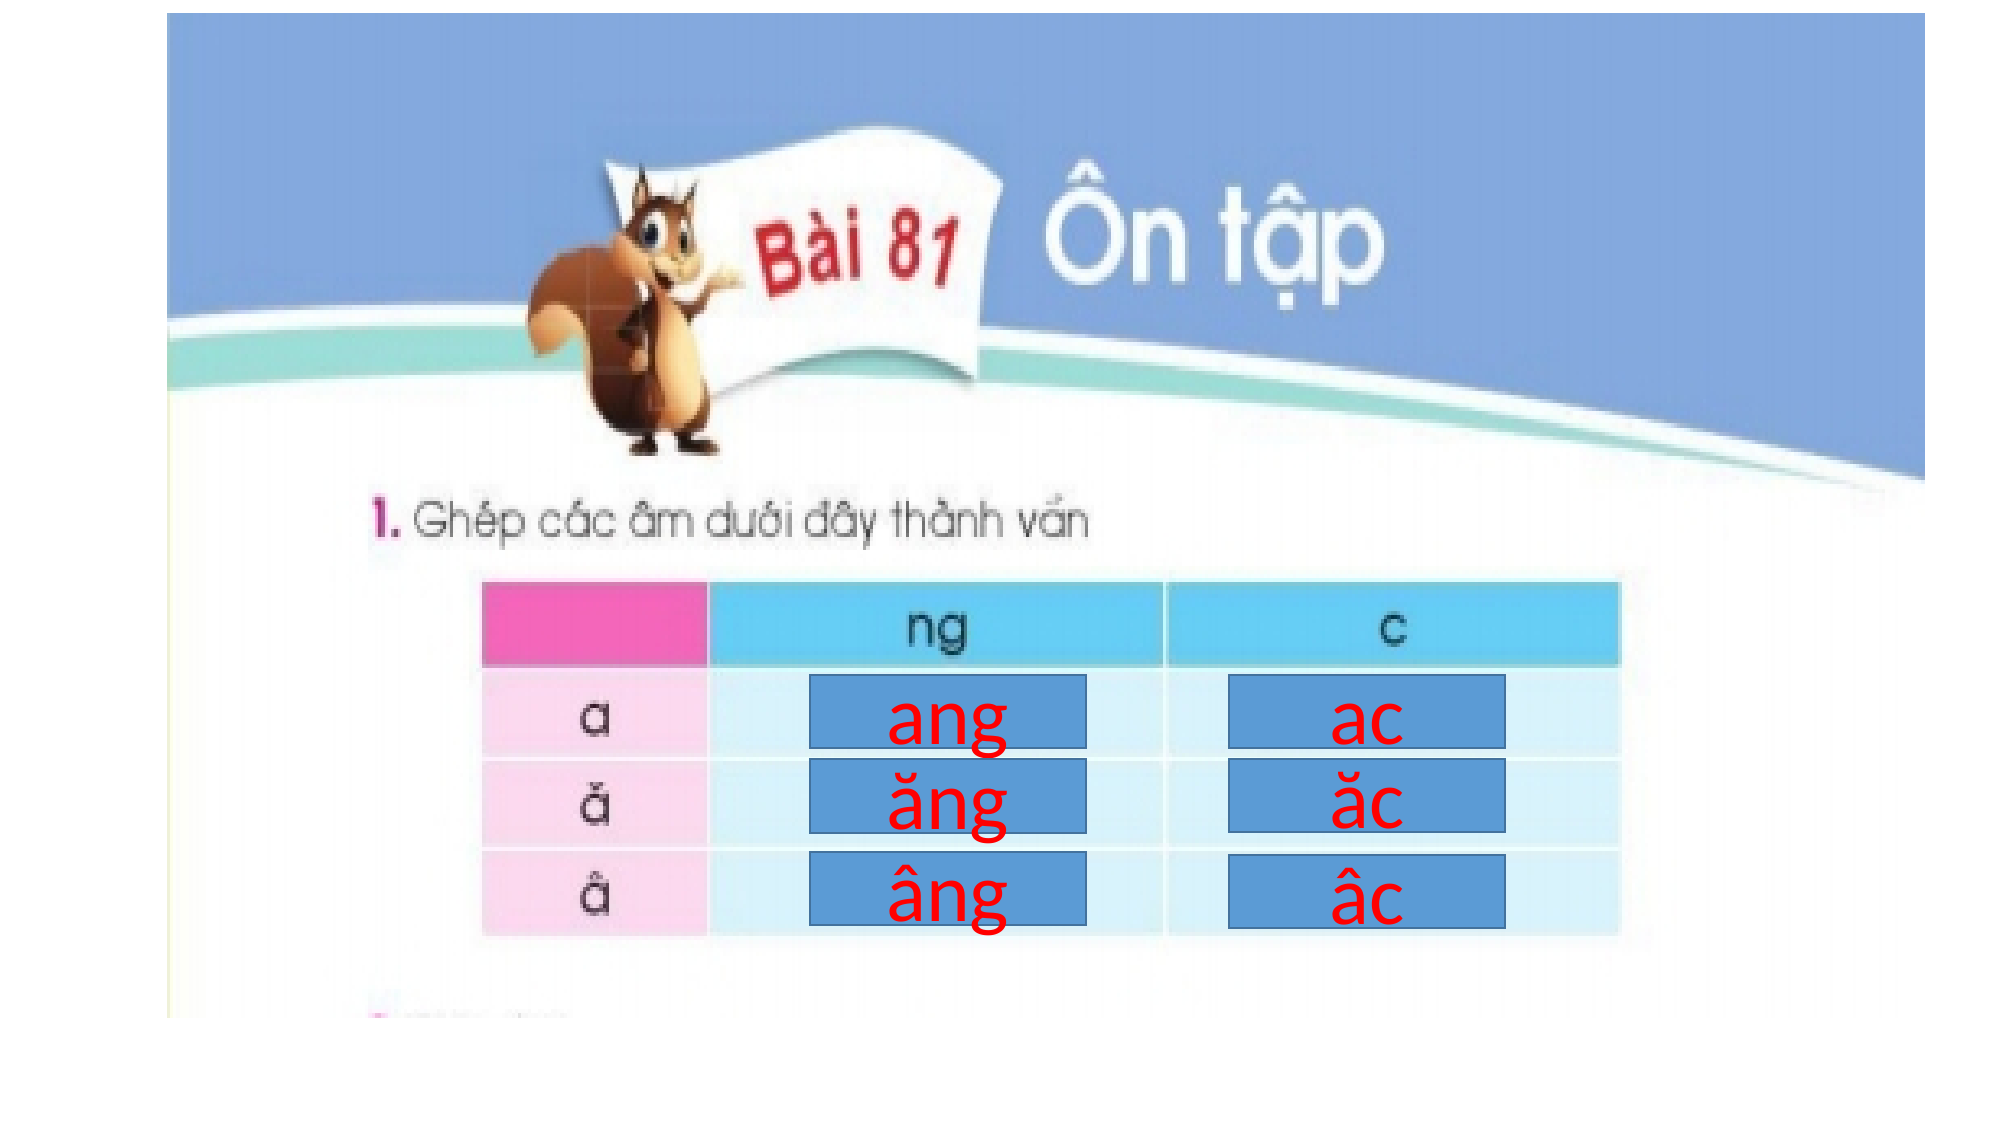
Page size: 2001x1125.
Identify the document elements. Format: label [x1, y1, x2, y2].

picture [166, 13, 1925, 1018]
